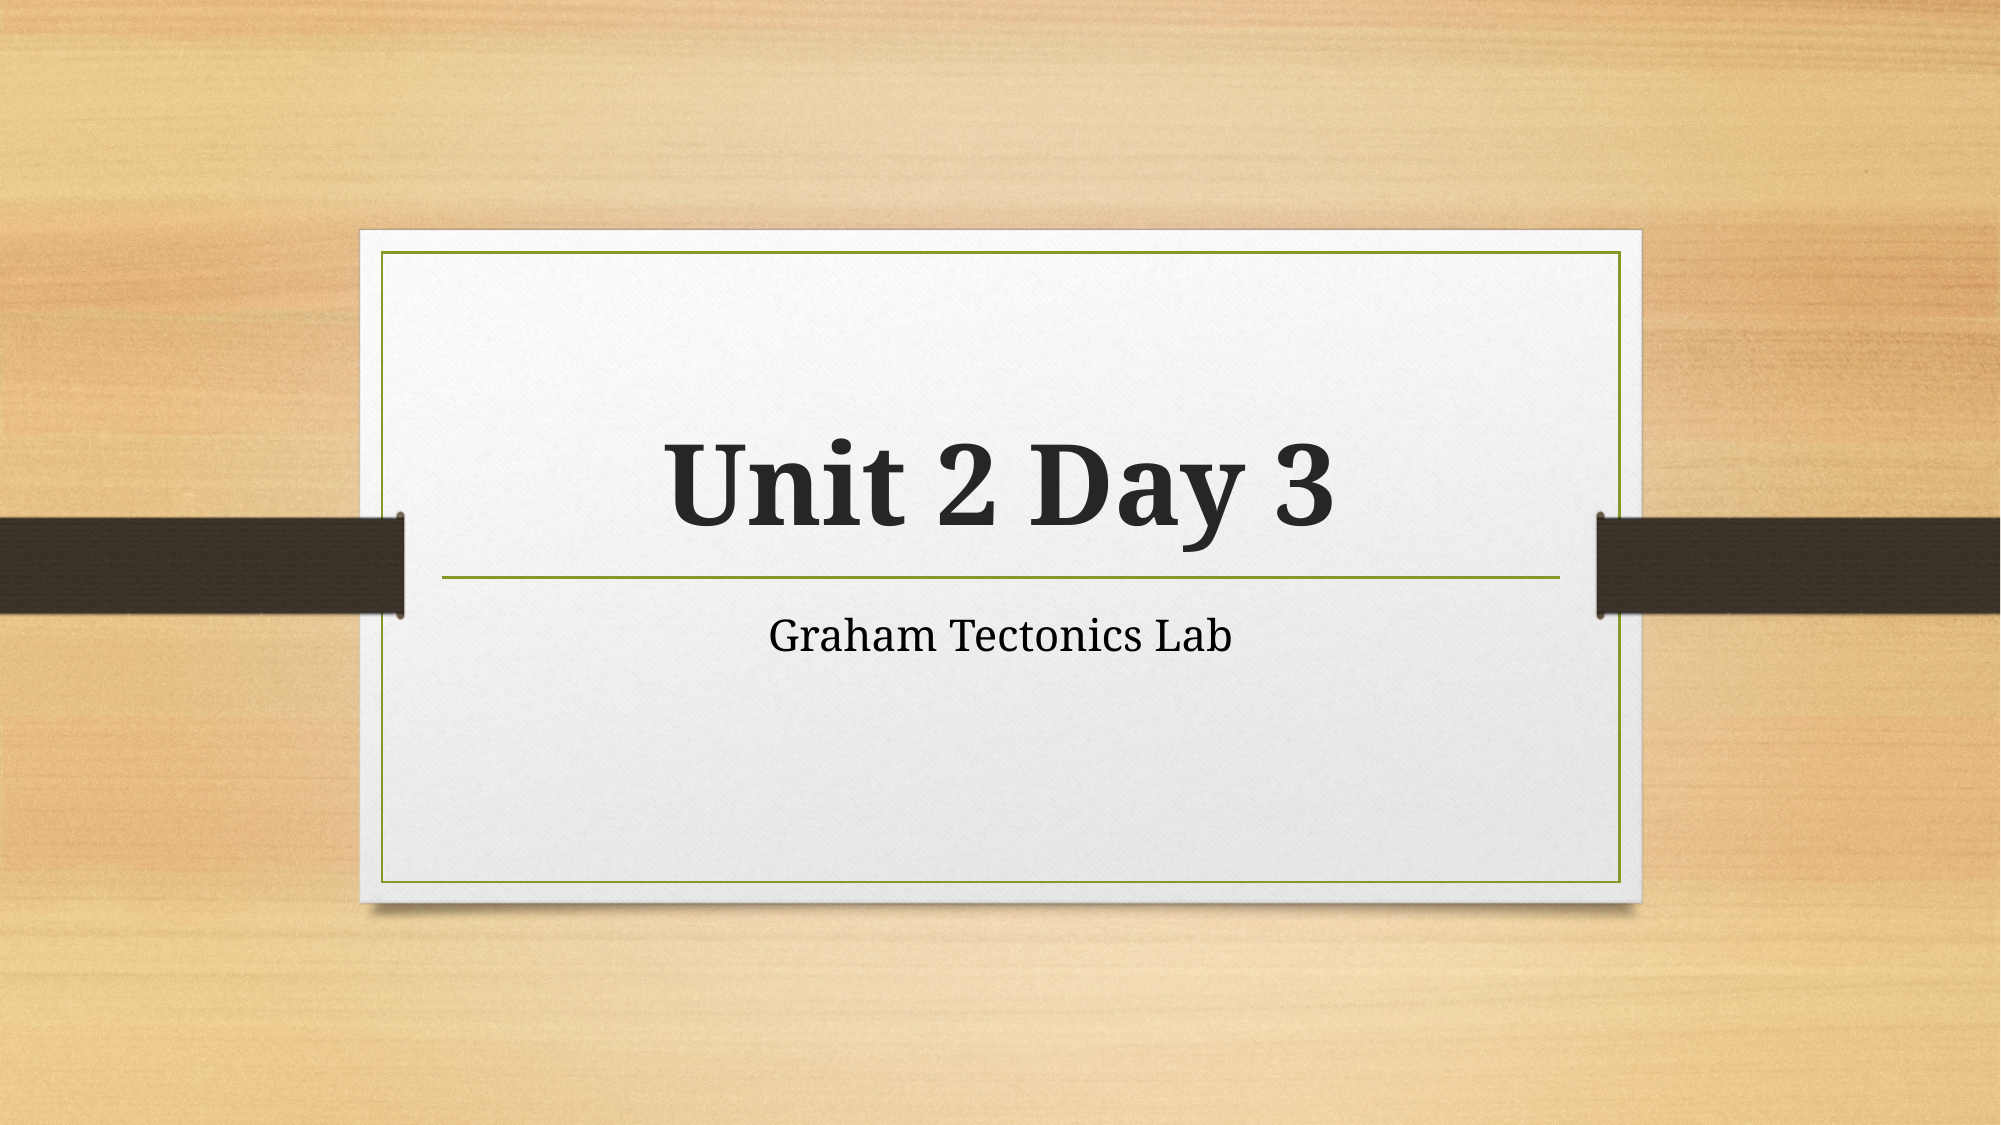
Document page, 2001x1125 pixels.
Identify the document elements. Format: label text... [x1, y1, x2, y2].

title Unit 2 Day 3 [441, 306, 1560, 556]
picture [0, 0, 2001, 1125]
subtitle Graham Tectonics Lab [441, 600, 1560, 817]
